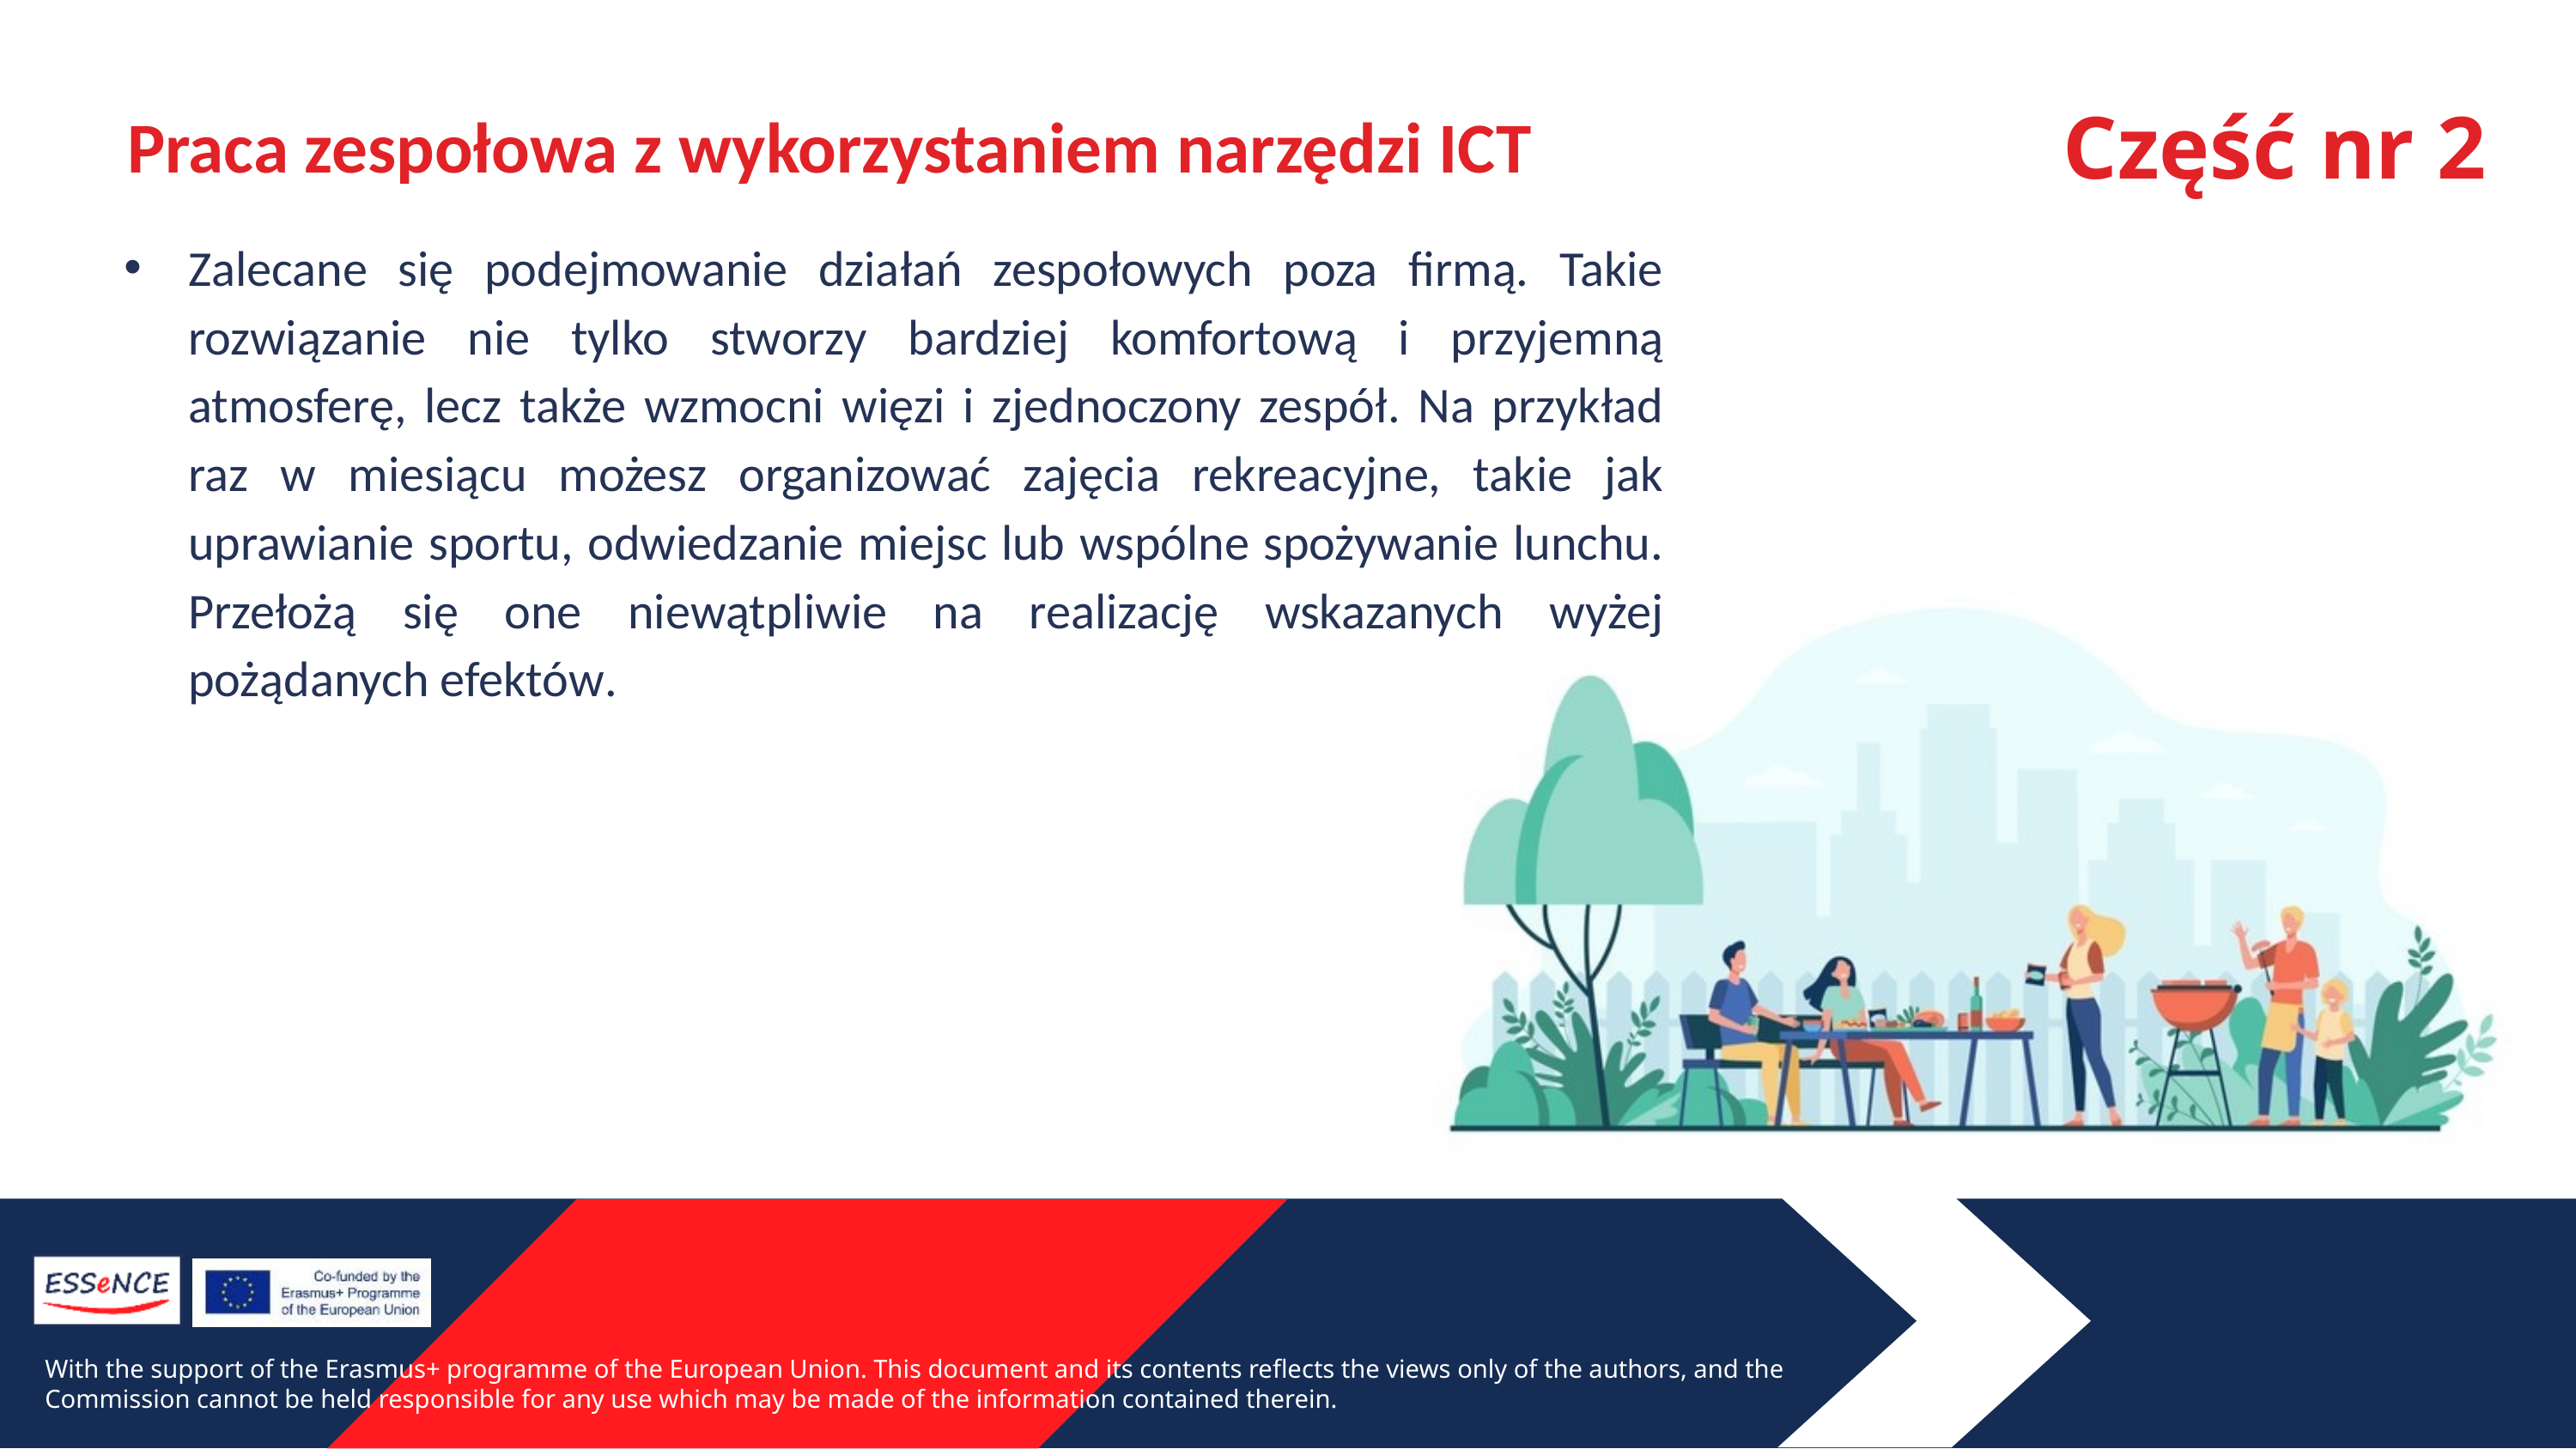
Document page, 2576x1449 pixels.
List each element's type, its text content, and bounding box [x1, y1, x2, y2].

picture [192, 1258, 431, 1328]
text_box Praca zespołowa z wykorzystaniem narzędzi ICT [127, 100, 1852, 188]
text_box Część nr 2 [2063, 91, 2517, 197]
text_box With the support of the Erasmus+ programme of the European Union. This document and its contents reflects the views only of the authors, and the Commission cannot be held responsible for any use which may be made of the information contained therein. [32, 1346, 1803, 1420]
picture [32, 1254, 183, 1328]
text_box Zalecane się podejmowanie działań zespołowych poza firmą. Takie rozwiązanie nie tylko stworzy bardziej komfortową i przyjemną atmosferę, lecz także wzmocni więzi i zjednoczony zespół. Na przykład raz w miesiącu możesz organizować zajęcia rekreacyjne, takie jak uprawianie sportu, odwiedzanie miejsc lub wspólne spożywanie lunchu. Przełożą się one niewątpliwie na realizację wskazanych wyżej pożądanych efektów. [111, 221, 1677, 713]
picture [1406, 563, 2515, 1179]
